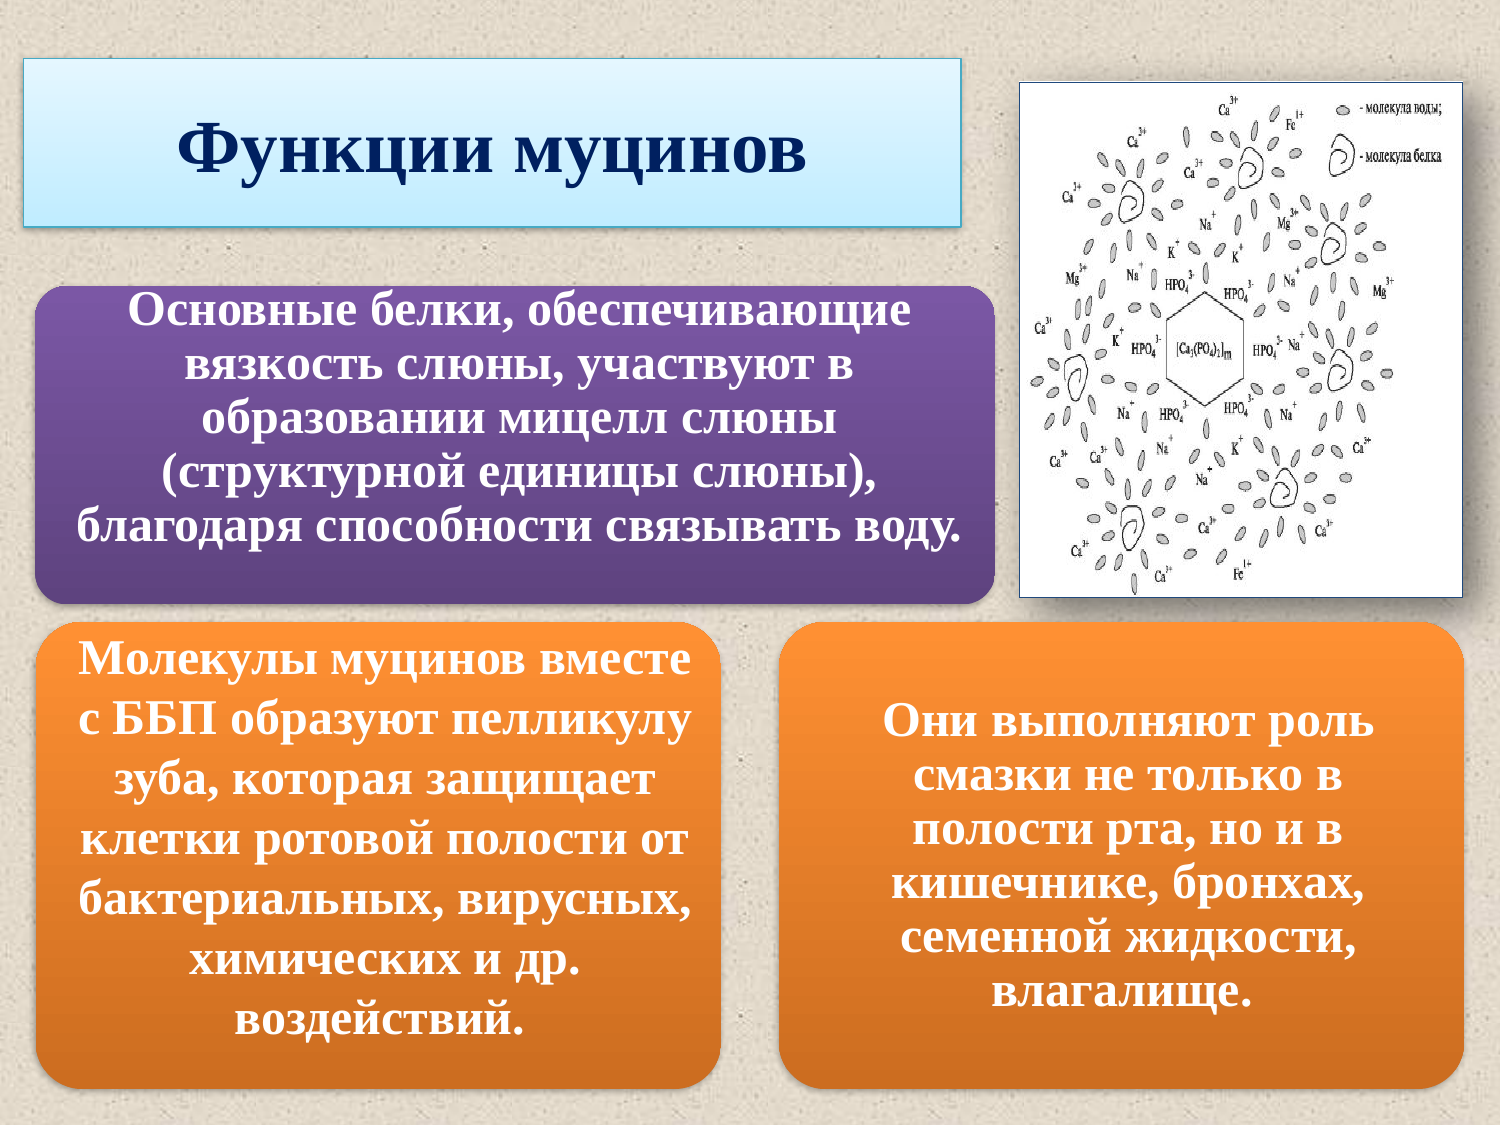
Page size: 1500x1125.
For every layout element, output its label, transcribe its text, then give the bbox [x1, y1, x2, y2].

picture [0, 0, 1500, 1125]
title Функции муцинов [23, 58, 962, 228]
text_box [34, 257, 1466, 1091]
